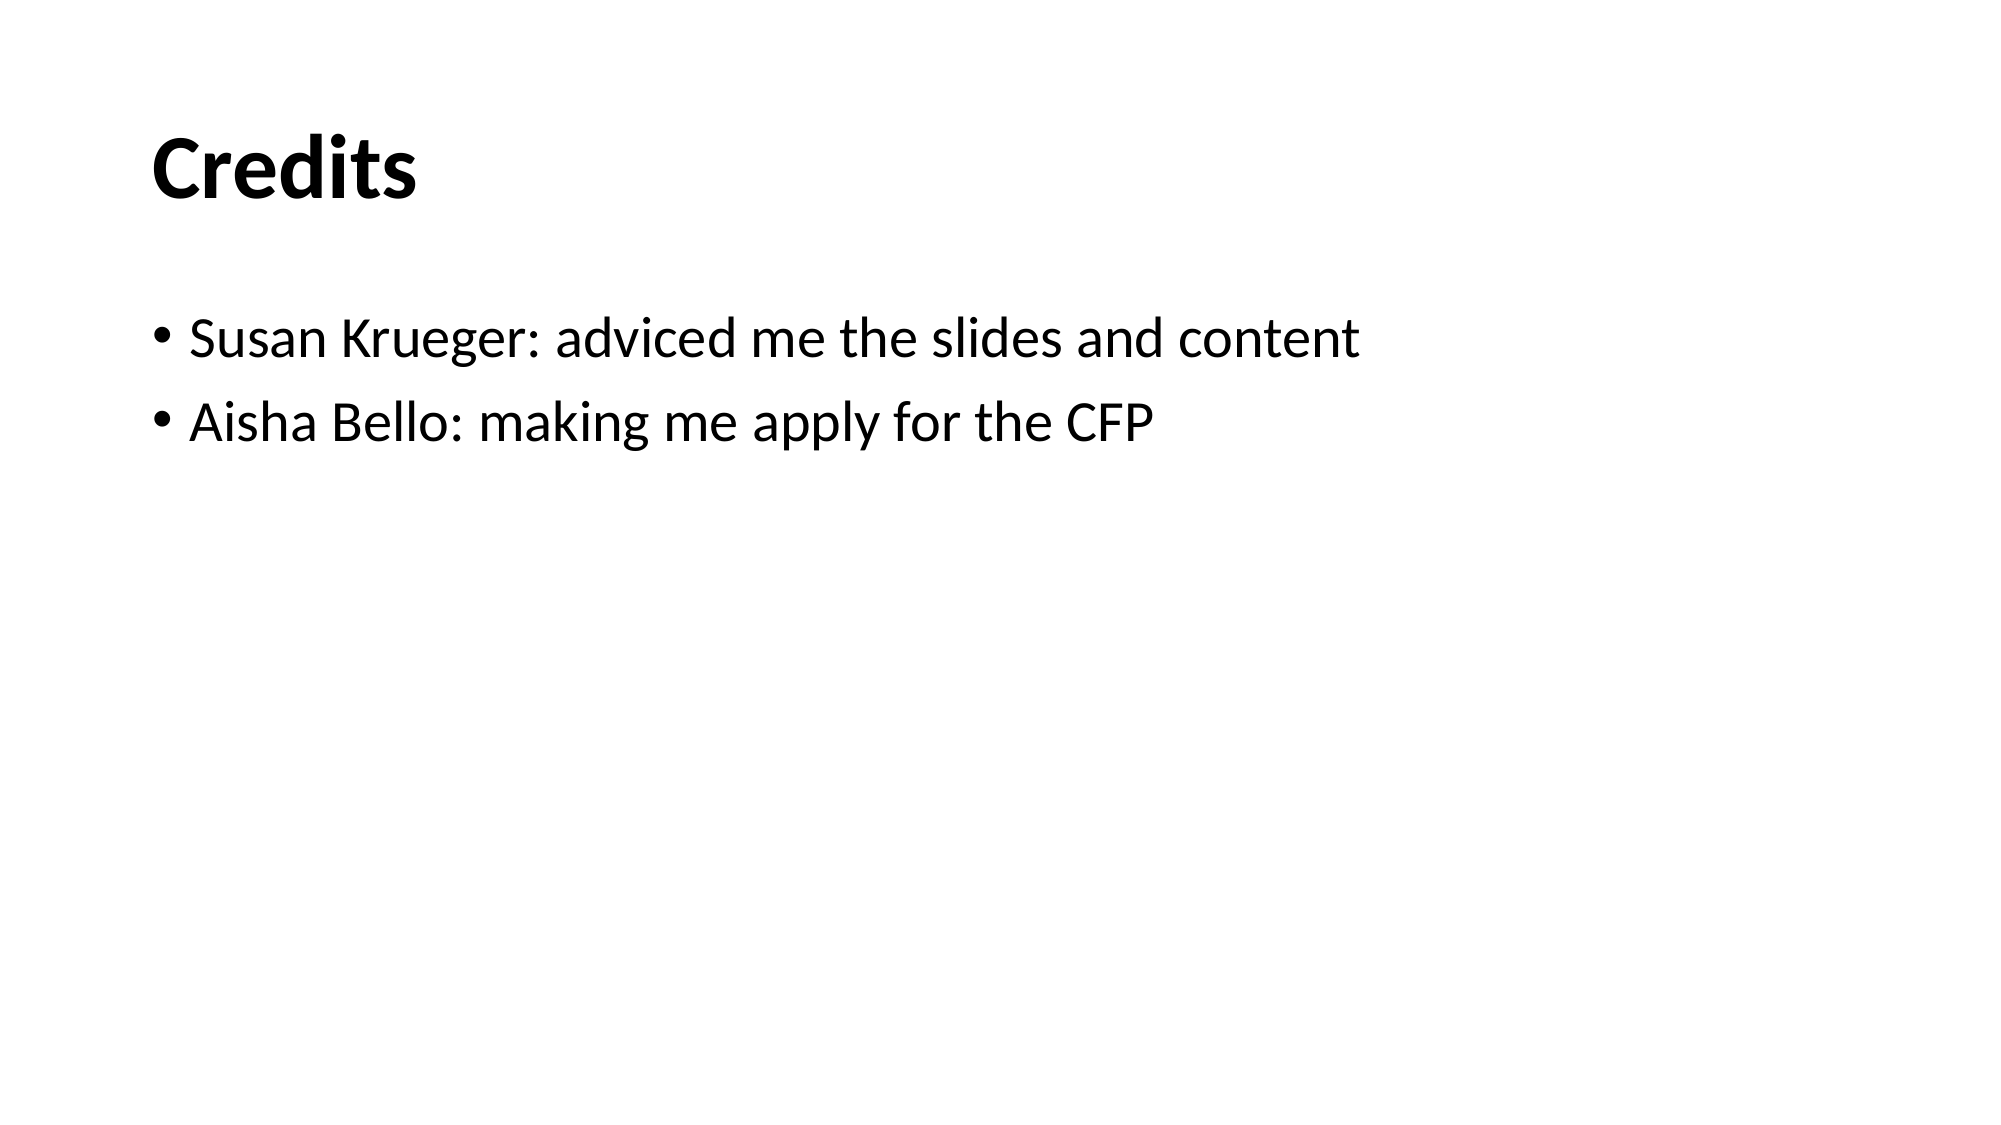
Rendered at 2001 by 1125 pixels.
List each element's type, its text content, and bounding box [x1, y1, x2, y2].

title Credits [137, 59, 1863, 278]
list Susan Krueger: adviced me the slides and content Aisha Bello: making me apply for the CFP [137, 299, 1863, 1014]
